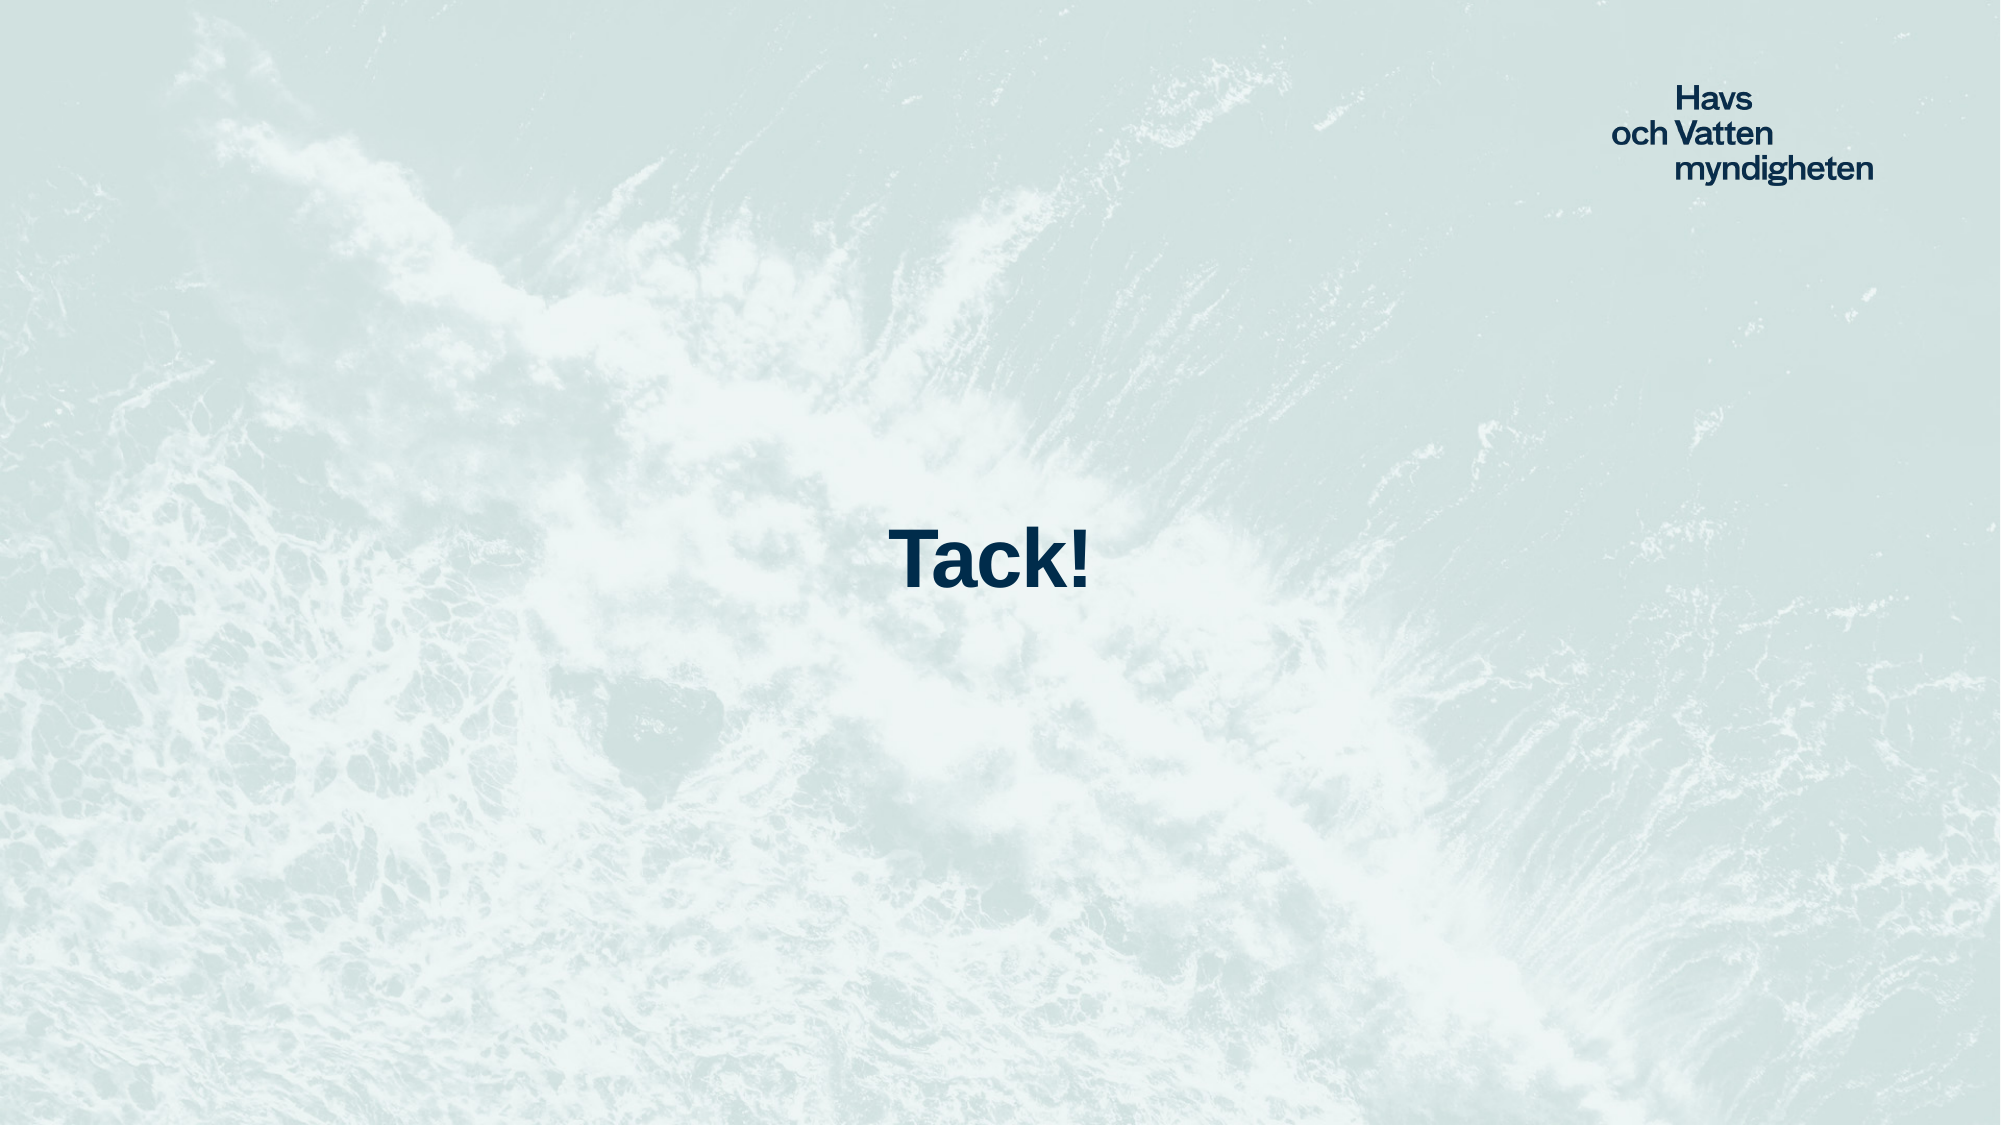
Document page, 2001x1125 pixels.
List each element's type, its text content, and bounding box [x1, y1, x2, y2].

title Tack! [179, 364, 1804, 757]
picture [0, 0, 2001, 1125]
